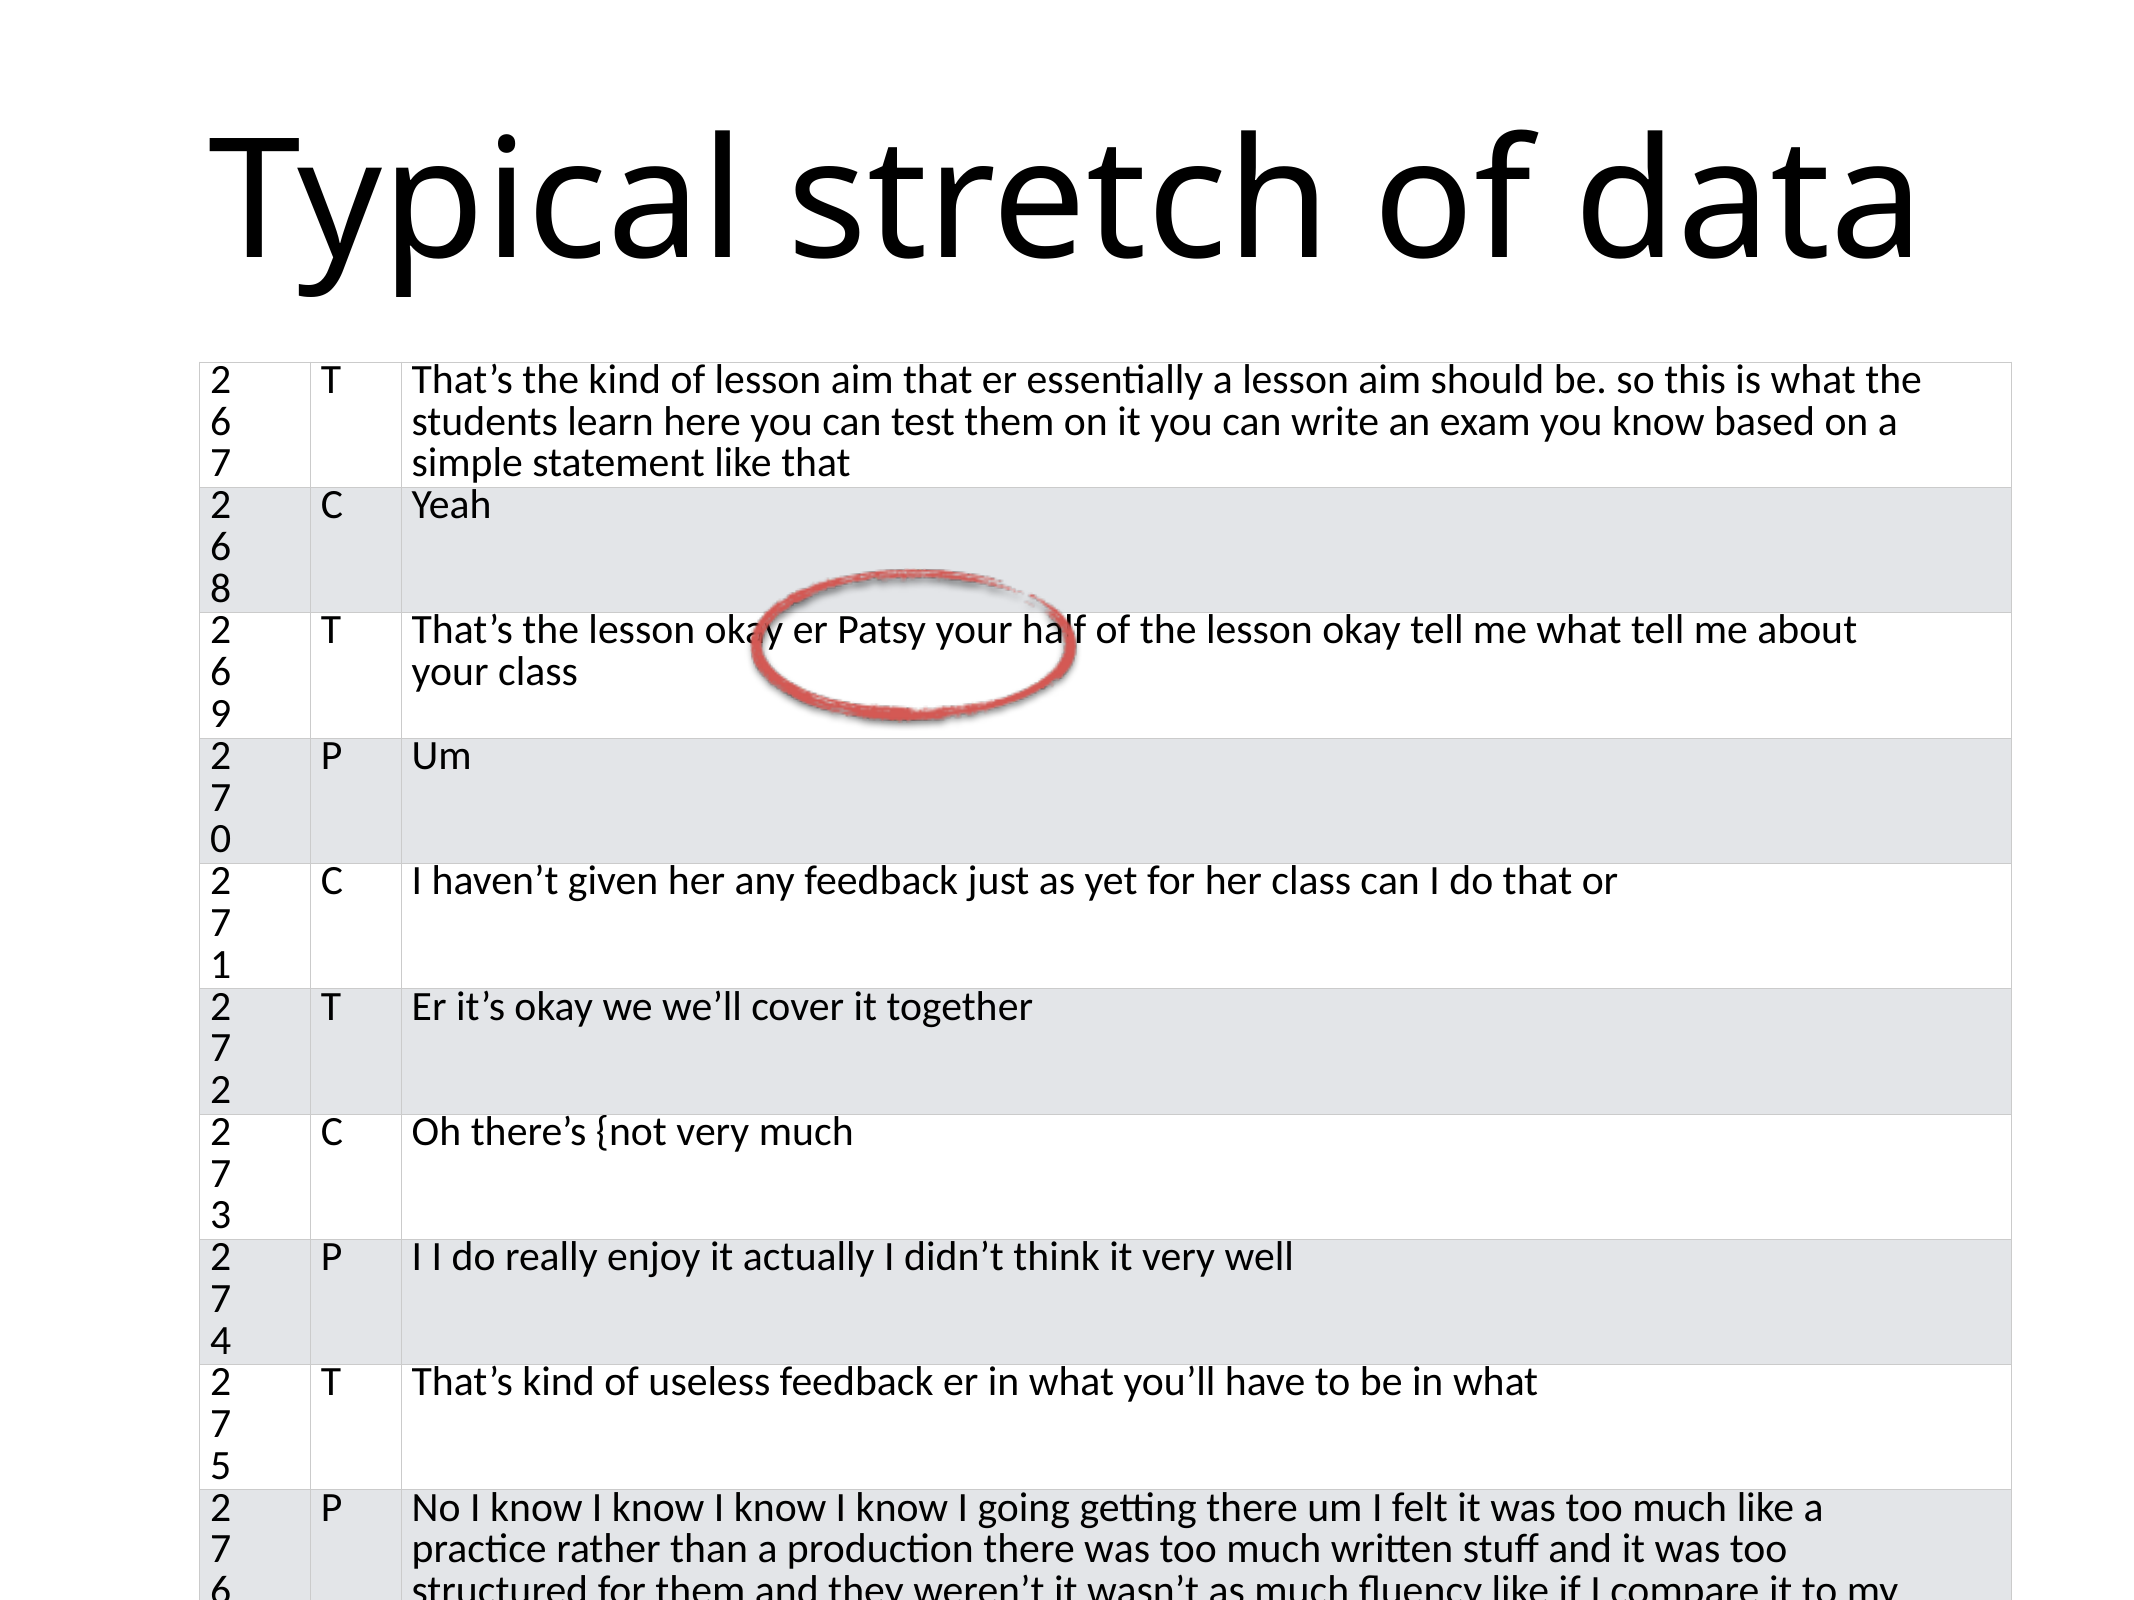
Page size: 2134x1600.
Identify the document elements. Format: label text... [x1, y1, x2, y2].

table_cell 275 [200, 1365, 310, 1489]
table_cell C [311, 488, 401, 612]
table_header That’s the kind of lesson aim that er essentially a lesson aim should be. so this is what the students learn here you can test them on it you can write an exam you know based on a simple statement like that [402, 363, 2011, 487]
table_cell P [311, 1490, 401, 1600]
table_cell That’s the lesson okay er Patsy your half of the lesson okay tell me what tell me about your class [402, 613, 2011, 738]
table_cell 271 [200, 864, 310, 988]
table_cell 269 [200, 613, 310, 738]
table_header 267 [200, 363, 310, 487]
table_cell Oh there’s {not very much [402, 1115, 2011, 1239]
table_cell P [311, 739, 401, 863]
table_cell 272 [200, 989, 310, 1114]
table_cell I I do really enjoy it actually I didn’t think it very well [402, 1240, 2011, 1364]
table_cell 276 [200, 1490, 310, 1600]
table_cell That’s kind of useless feedback er in what you’ll have to be in what [402, 1365, 2011, 1489]
table_cell 268 [200, 488, 310, 612]
title Typical stretch of data [155, 72, 1978, 310]
picture [750, 568, 1079, 724]
table_cell C [311, 1115, 401, 1239]
table_cell 273 [200, 1115, 310, 1239]
table_cell T [311, 613, 401, 738]
table_cell 270 [200, 739, 310, 863]
table_cell Um [402, 739, 2011, 863]
table_cell P [311, 1240, 401, 1364]
table_cell C [311, 864, 401, 988]
table_cell Yeah [402, 488, 2011, 612]
table_cell Er it’s okay we we’ll cover it together [402, 989, 2011, 1114]
table_cell I haven’t given her any feedback just as yet for her class can I do that or [402, 864, 2011, 988]
table_header T [311, 363, 401, 487]
table_cell No I know I know I know I know I going getting there um I felt it was too much like a practice rather than a production there was too much written stuff and it was too structured for them and they weren’t it wasn’t as much fluency like if I compare it to my first production um it was a loss lot less fle- fluency and it was a bit closed so I didn’t like that aspect of it um [3.0] even [402, 1490, 2011, 1600]
table_cell T [311, 1365, 401, 1489]
table_cell T [311, 989, 401, 1114]
table_cell 274 [200, 1240, 310, 1364]
